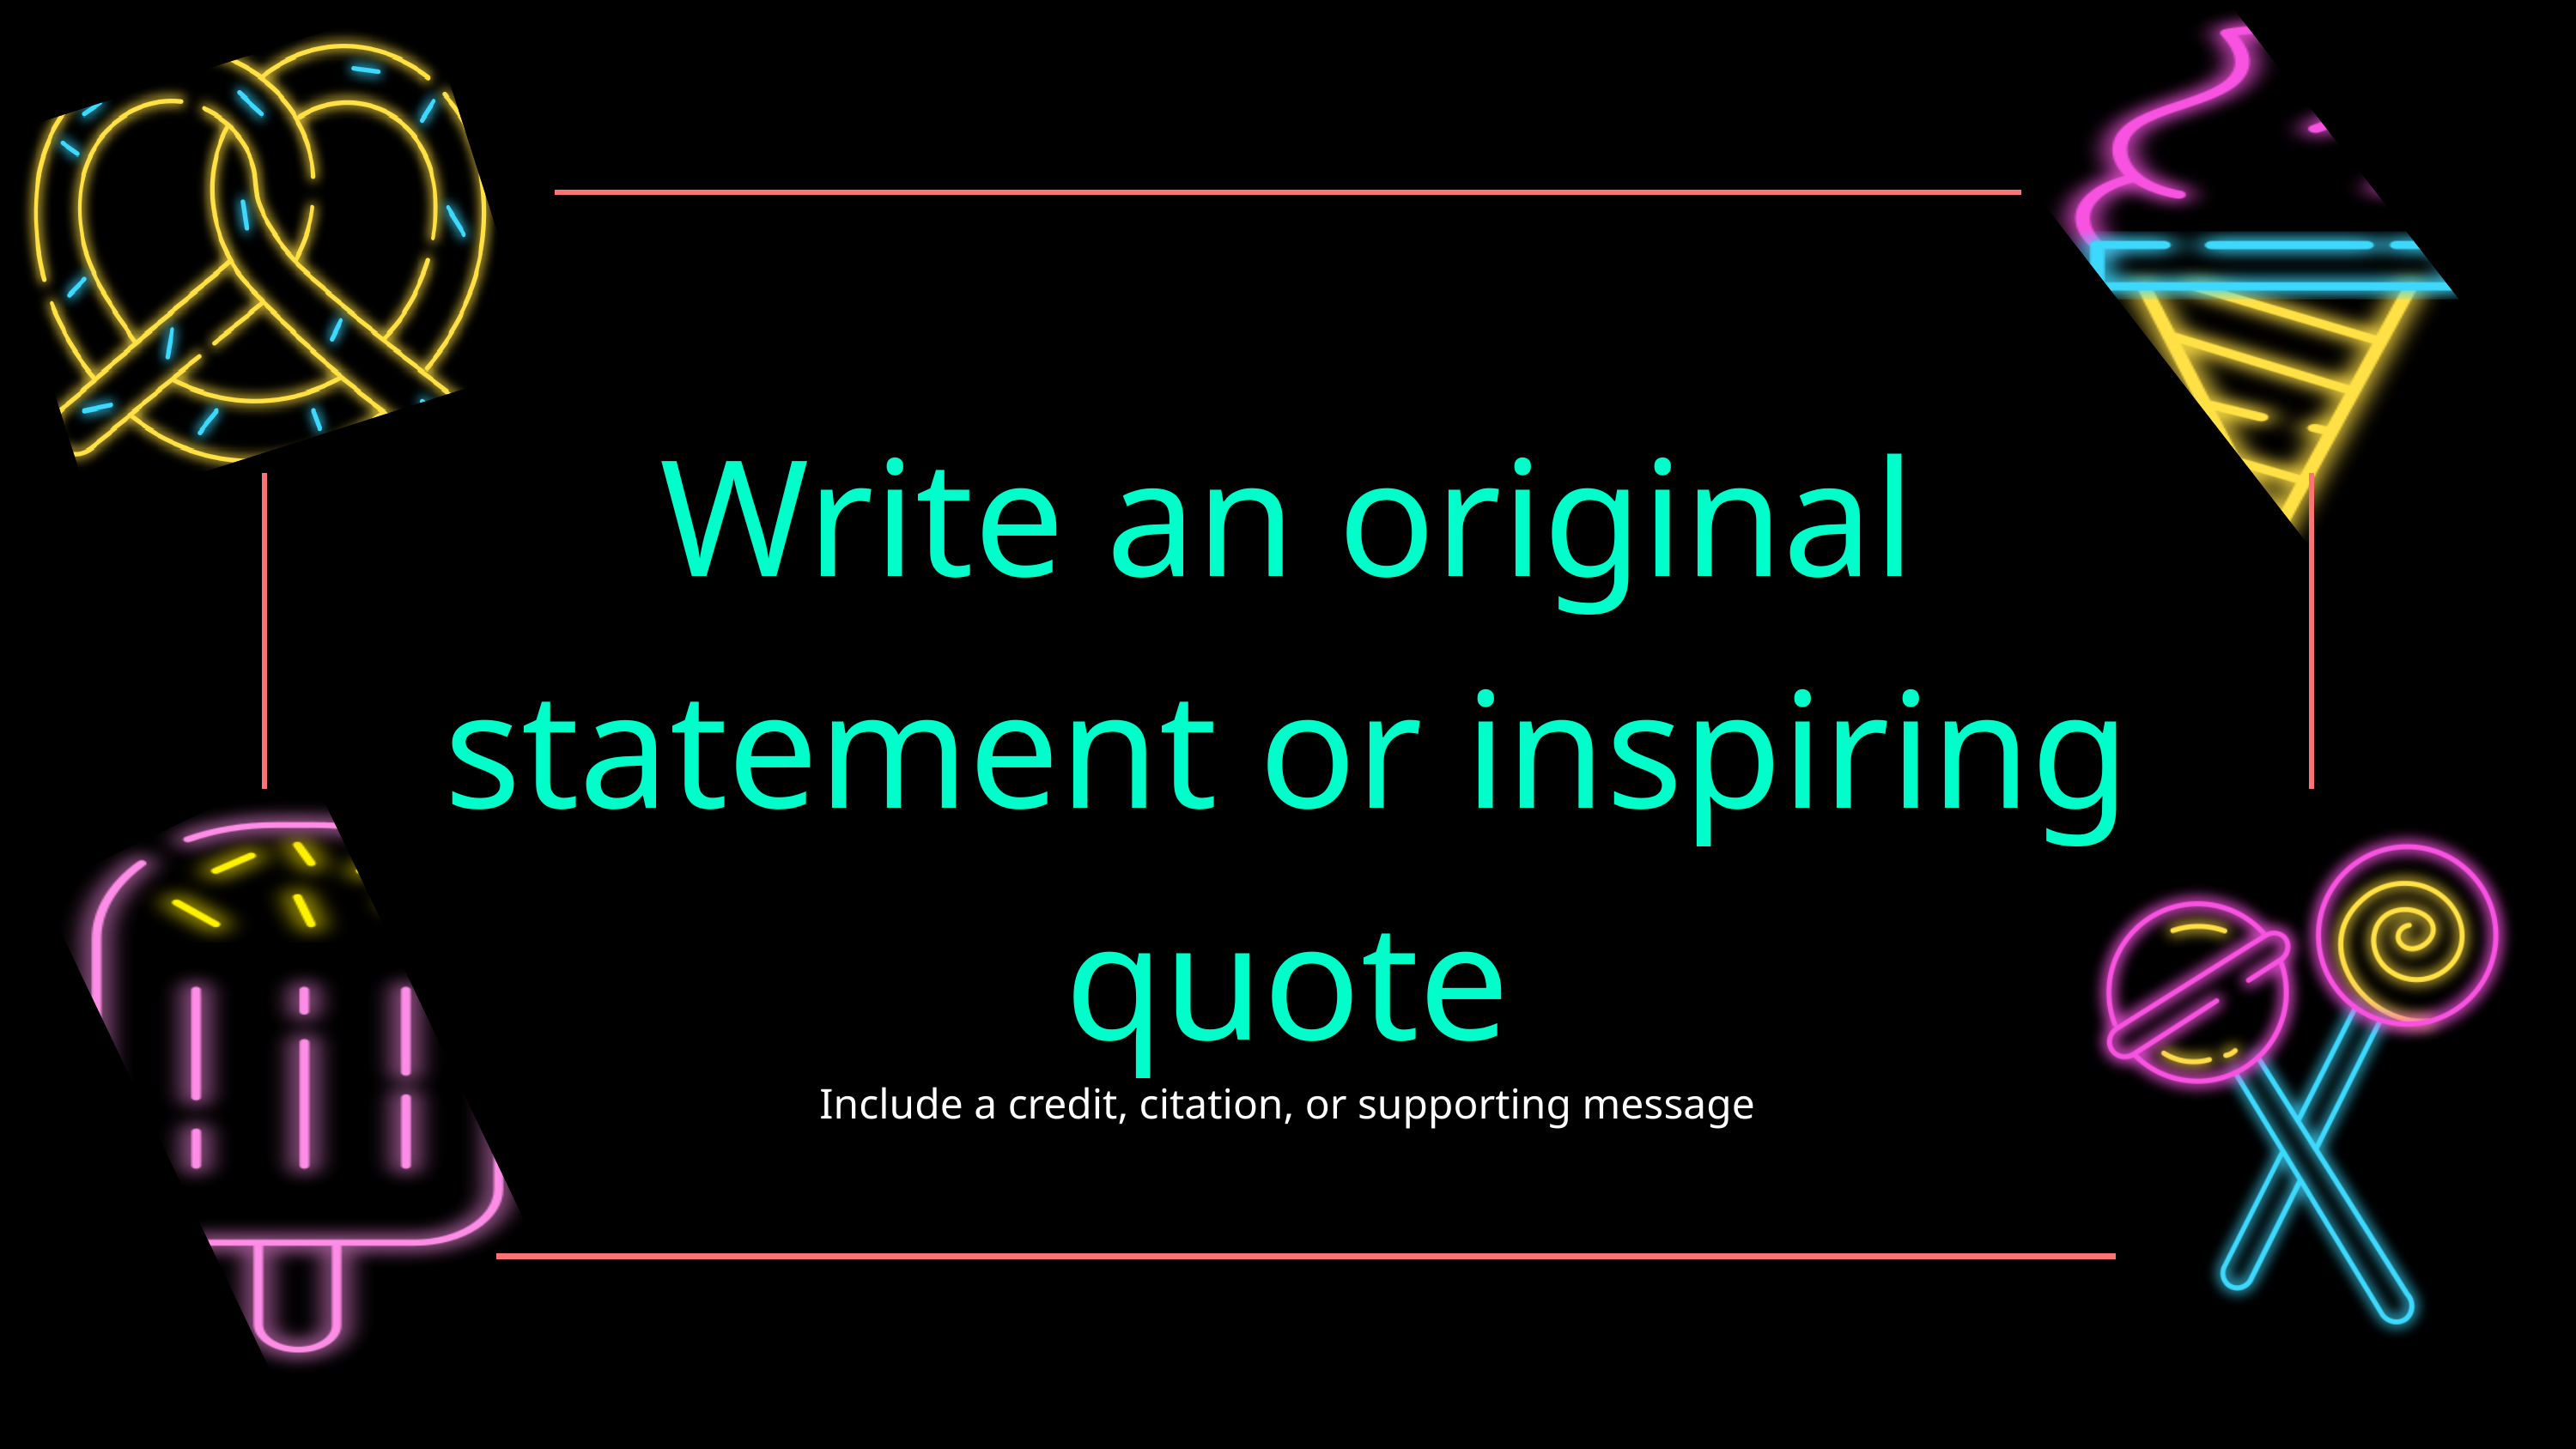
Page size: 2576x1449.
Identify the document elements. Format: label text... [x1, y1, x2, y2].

text_box Include a credit, citation, or supporting message [447, 1058, 2190, 1128]
text_box [2014, 0, 2543, 572]
text_box [0, 0, 540, 508]
text_box [2062, 816, 2543, 1359]
text_box Write an original statement or inspiring quote [298, 376, 2278, 1058]
text_box [40, 762, 556, 1413]
